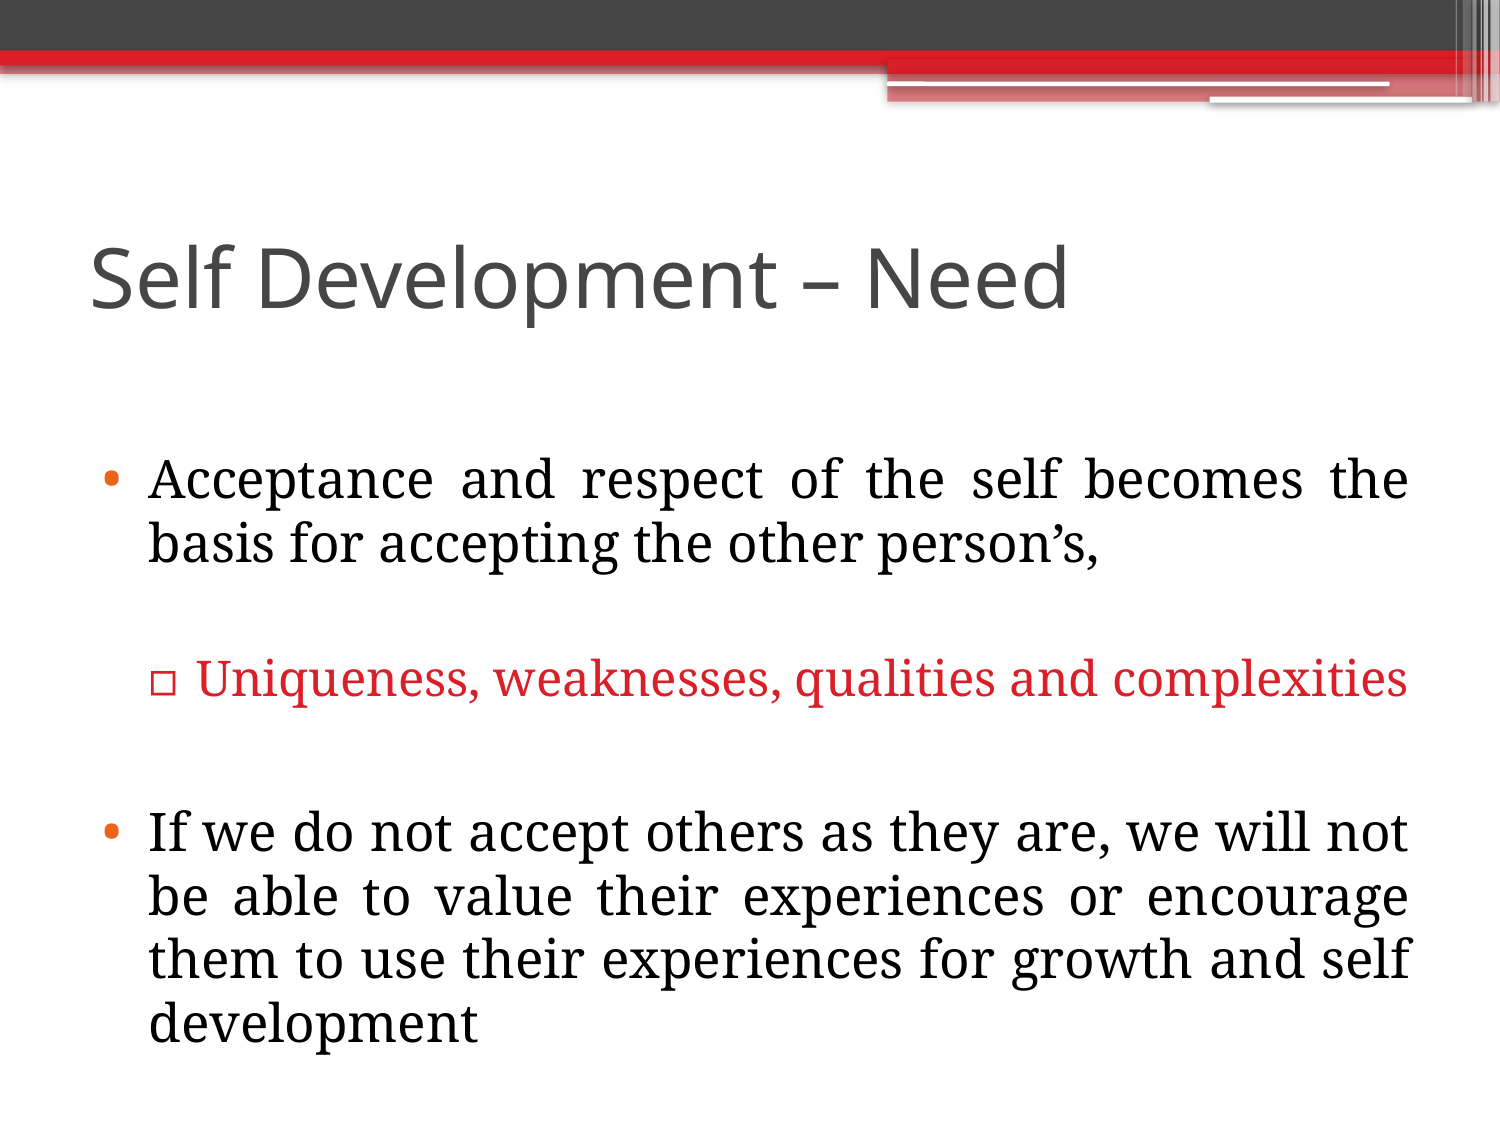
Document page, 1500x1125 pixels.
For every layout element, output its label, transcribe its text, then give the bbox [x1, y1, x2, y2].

title Self Development – Need [75, 187, 1425, 363]
list Acceptance and respect of the self becomes the basis for accepting the other person’s, Uniqueness, weaknesses, qualities and complexities If we do not accept others as they are, we will not be able to value their experiences or encourage them to use their experiences for growth and self development [75, 368, 1425, 1079]
